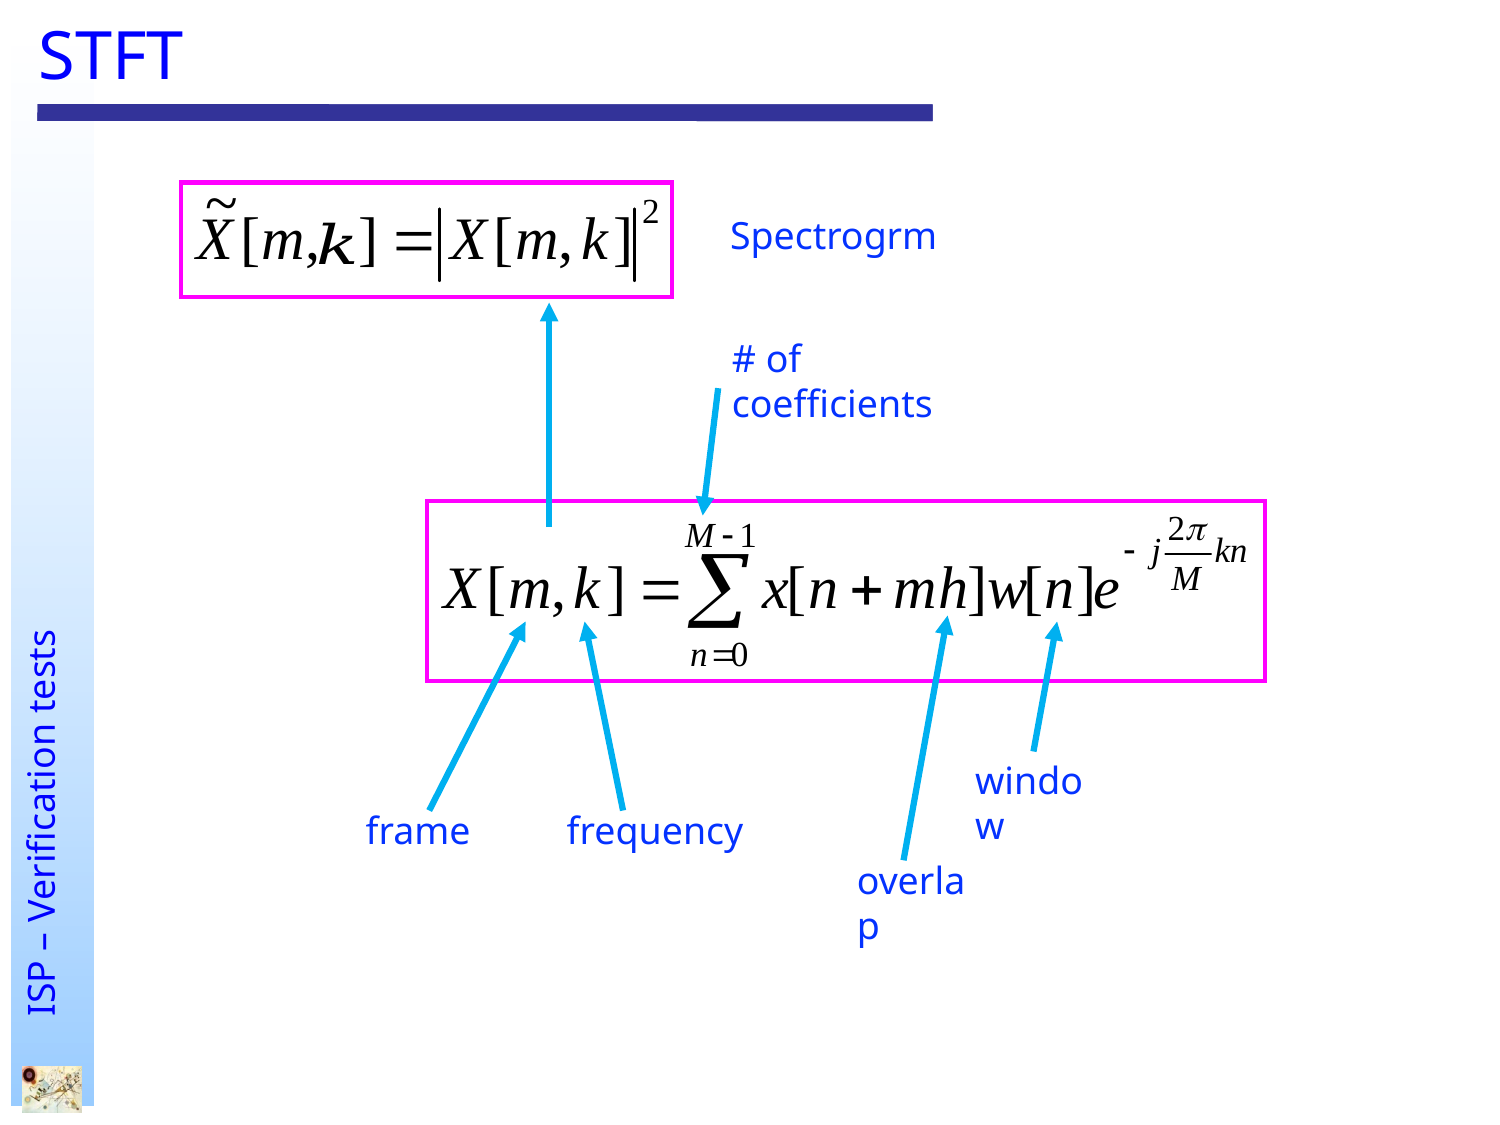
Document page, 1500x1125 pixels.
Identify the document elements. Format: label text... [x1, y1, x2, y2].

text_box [428, 503, 1264, 680]
text_box window [960, 749, 1107, 855]
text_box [903, 615, 948, 861]
text_box overlap [842, 849, 989, 955]
text_box frequency [551, 799, 762, 860]
text_box frame [350, 799, 486, 860]
text_box # of coefficients [717, 327, 1010, 433]
text_box Spectrogrm [715, 205, 953, 265]
title STFT [23, 4, 1414, 101]
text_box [584, 621, 624, 811]
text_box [428, 621, 526, 811]
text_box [1033, 621, 1058, 752]
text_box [182, 184, 671, 296]
picture [22, 1066, 82, 1113]
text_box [702, 387, 719, 516]
